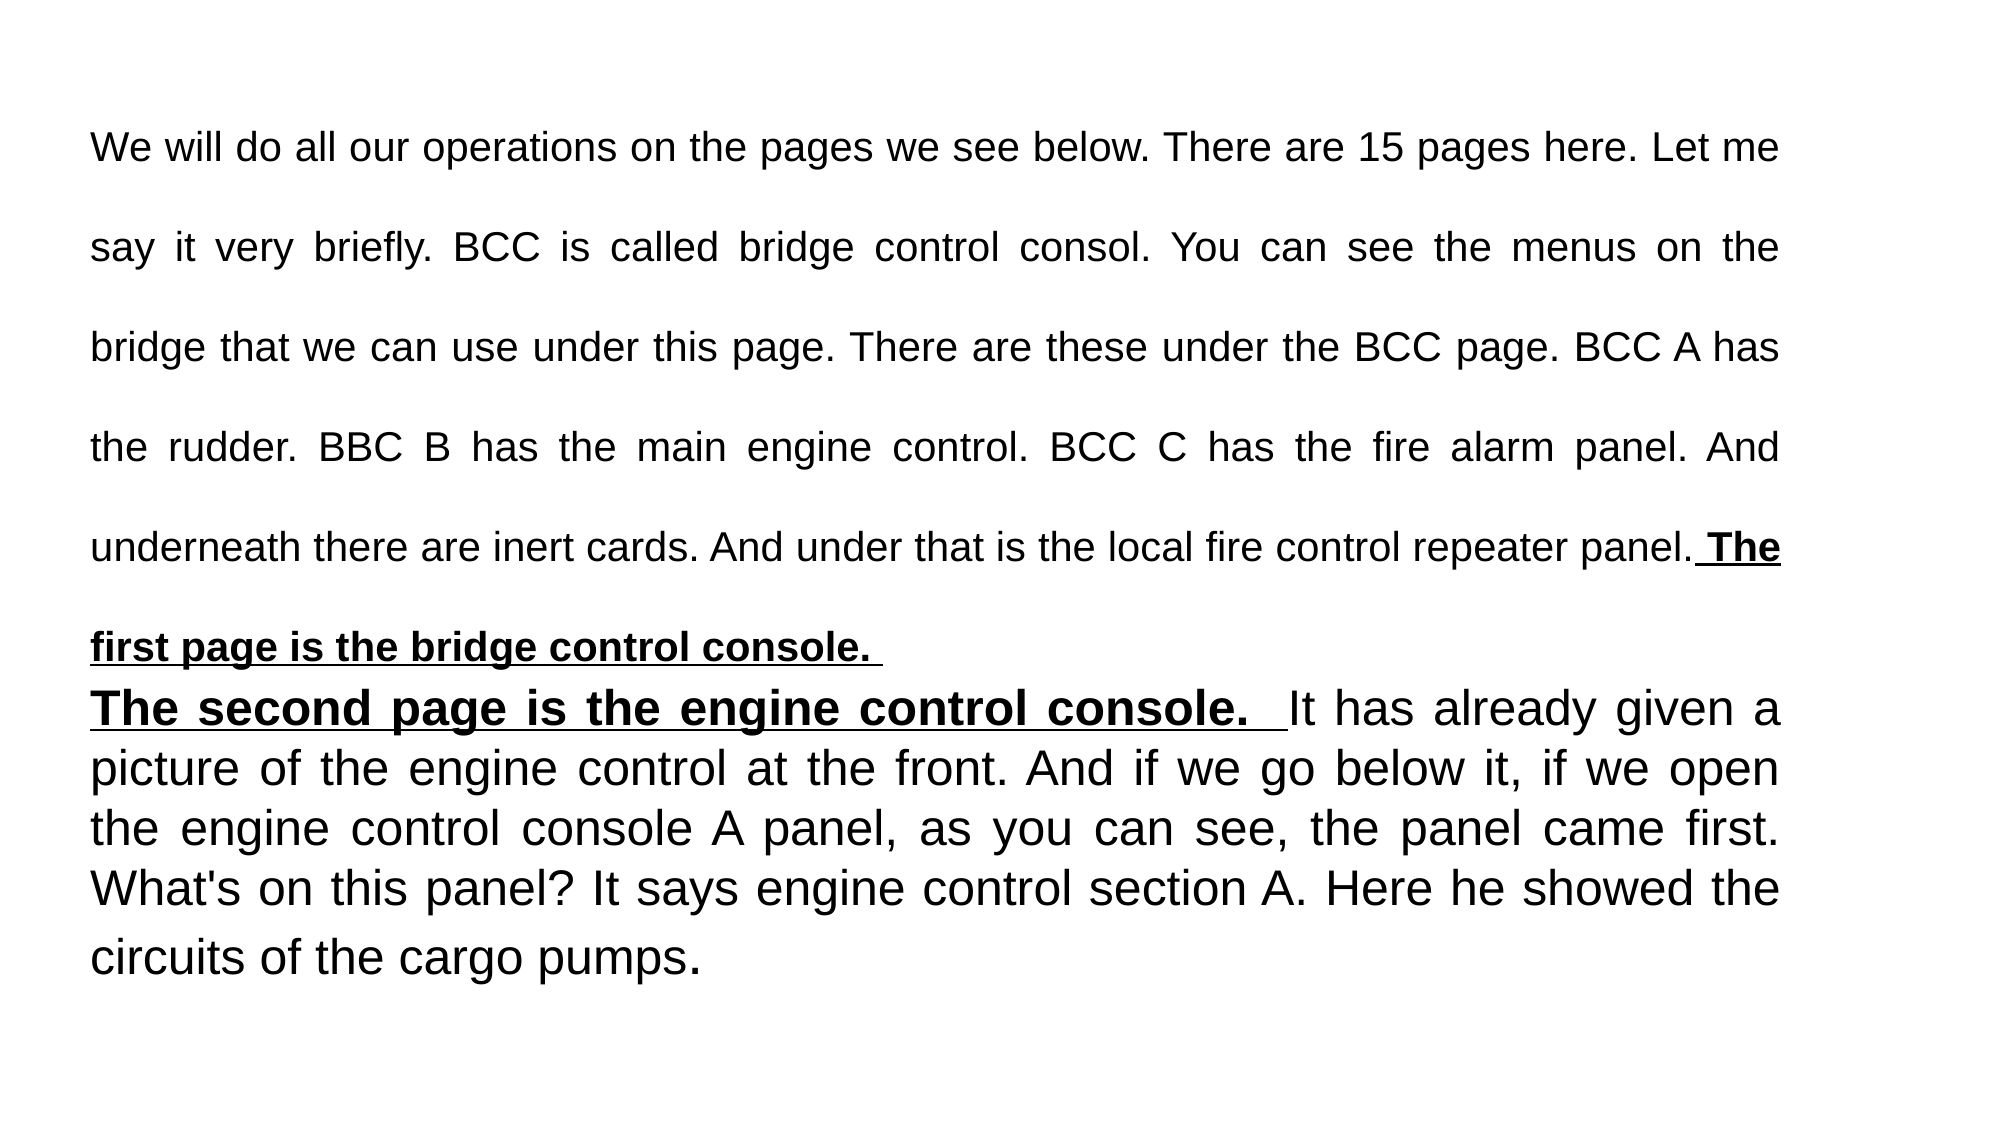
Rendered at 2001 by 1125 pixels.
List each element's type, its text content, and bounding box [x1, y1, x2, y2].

text_box We will do all our operations on the pages we see below. There are 15 pages here. Let me say it very briefly. BCC is called bridge control consol. You can see the menus on the bridge that we can use under this page. There are these under the BCC page. BCC A has the rudder. BBC B has the main engine control. BCC C has the fire alarm panel. And underneath there are inert cards. And under that is the local fire control repeater panel. The first page is the bridge control console. [75, 61, 1796, 668]
text_box The second page is the engine control console. It has already given a picture of the engine control at the front. And if we go below it, if we open the engine control console A panel, as you can see, the panel came first. What's on this panel? It says engine control section A. Here he showed the circuits of the cargo pumps. [75, 668, 1796, 994]
